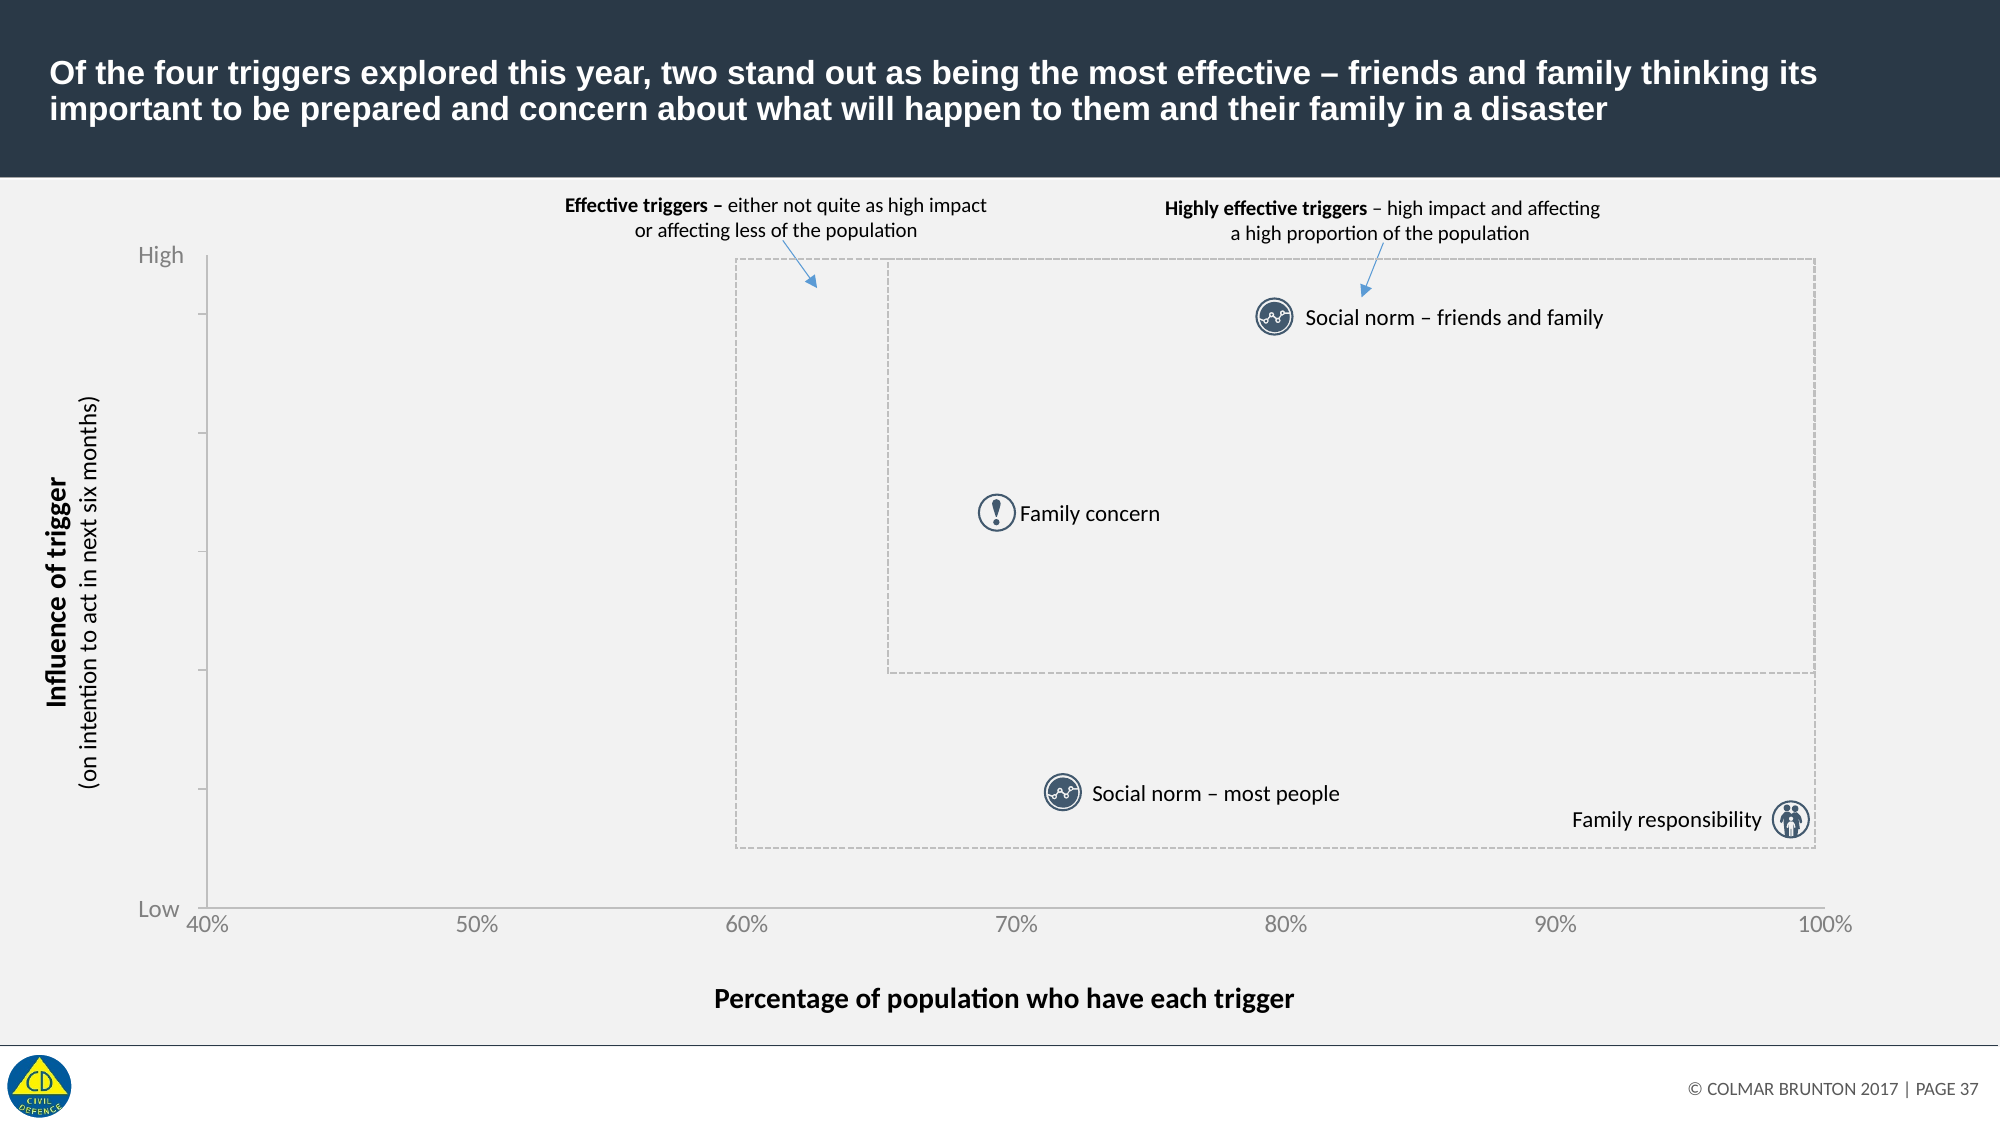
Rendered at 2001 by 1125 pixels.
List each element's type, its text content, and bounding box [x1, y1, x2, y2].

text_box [1361, 242, 1384, 298]
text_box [1256, 298, 1293, 335]
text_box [782, 240, 818, 289]
text_box Influence of trigger (on intention to act in next six months) [28, 303, 109, 884]
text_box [1772, 801, 1809, 838]
text_box Of the four triggers explored this year, two stand out as being the most effective – friends and family thinking its important to be prepared and concern about what will happen to them and their family in a disaster [34, 37, 1950, 145]
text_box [978, 494, 1016, 531]
text_box Effective triggers – either not quite as high impact or affecting less of the population [545, 184, 1007, 229]
text_box Percentage of population who have each trigger [643, 994, 1367, 1023]
chart [126, 229, 1864, 994]
text_box Highly effective triggers – high impact and affecting a high proportion of the population [1145, 187, 1621, 229]
picture [8, 1055, 71, 1117]
